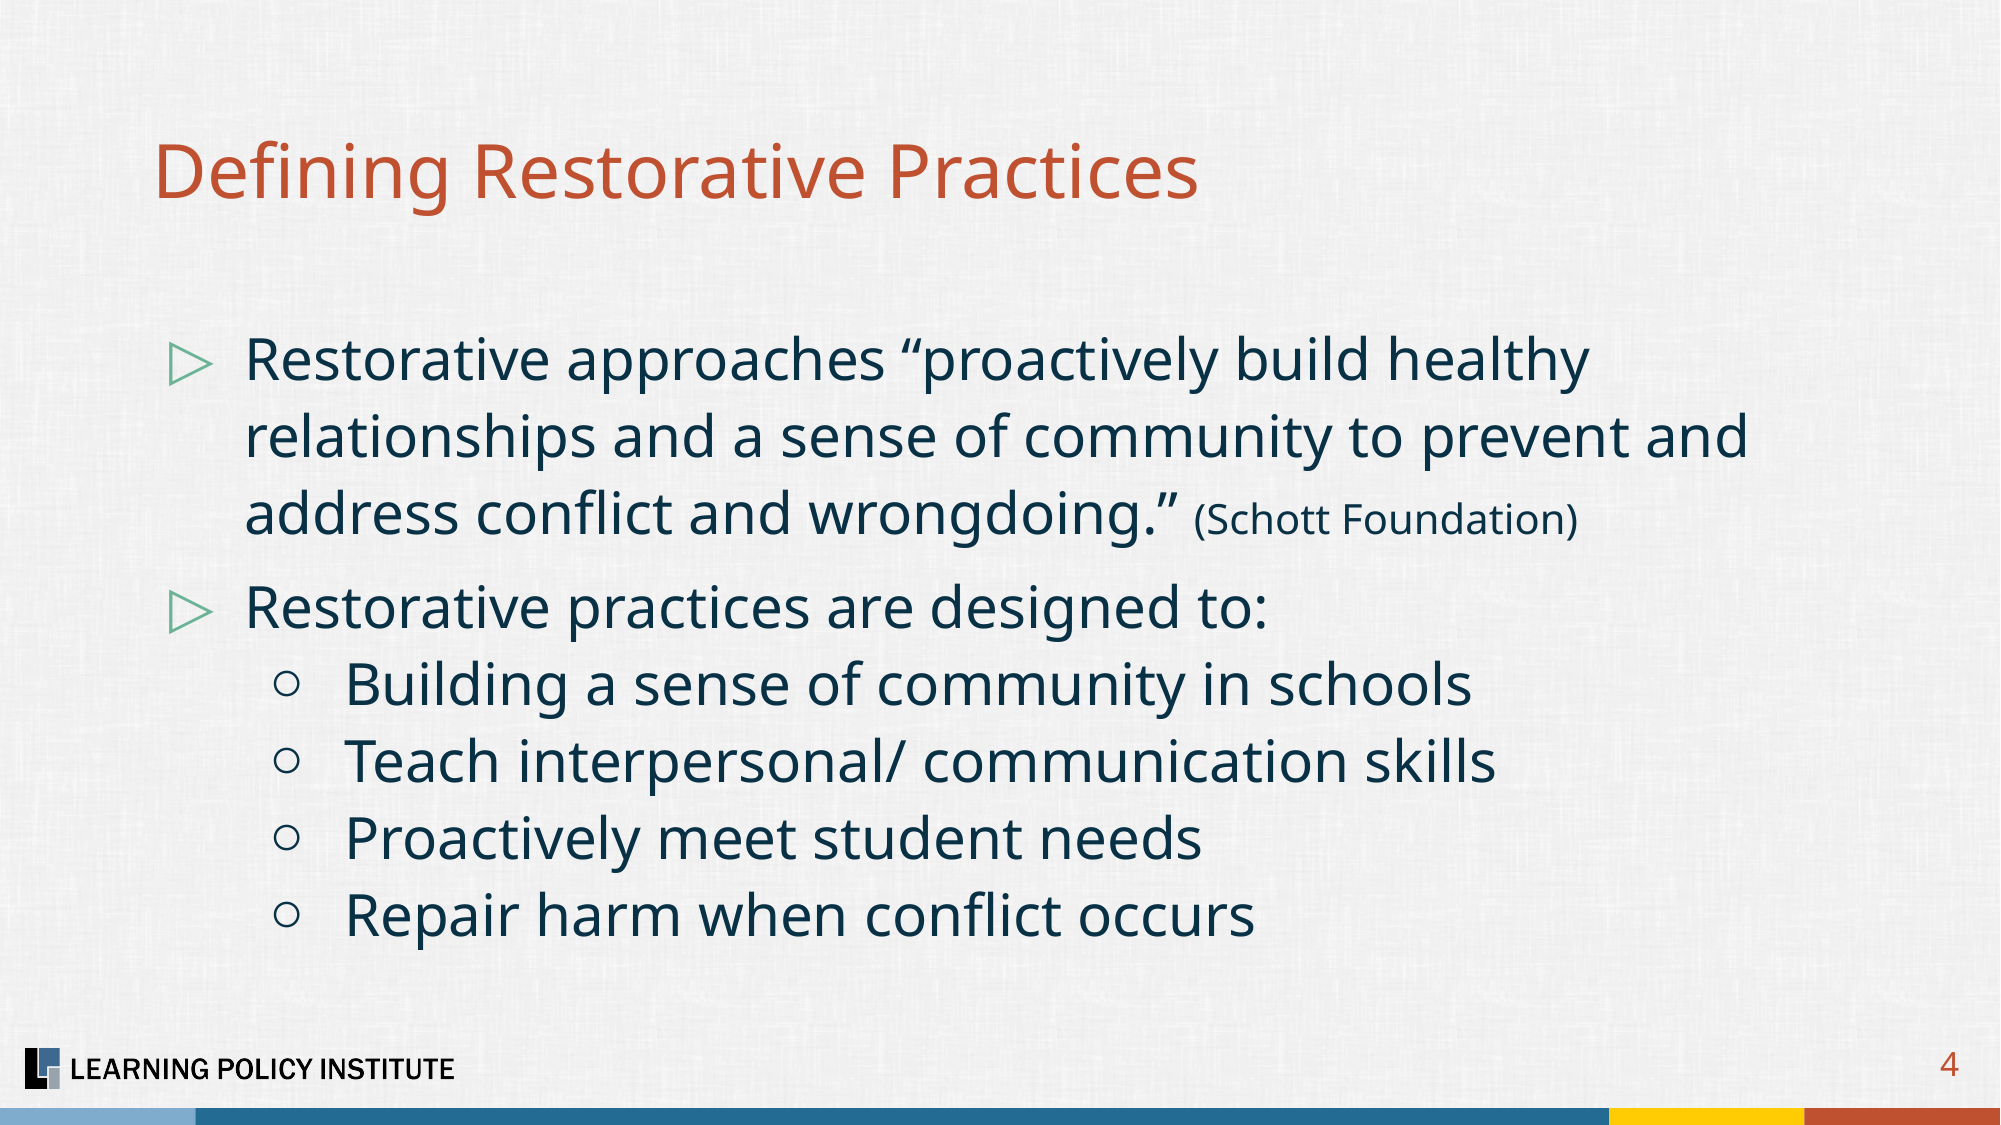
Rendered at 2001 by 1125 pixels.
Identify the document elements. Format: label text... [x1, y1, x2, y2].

picture [0, 0, 2001, 1125]
slide_number 4 [1853, 1027, 1974, 1097]
title Defining Restorative Practices [137, 60, 1863, 278]
list Restorative approaches “proactively build healthy relationships and a sense of community to prevent and address conflict and wrongdoing.” (Schott Foundation) Restorative practices are designed to: Building a sense of community in schools Teach interpersonal/ communication skills Proactively meet student needs Repair harm when conflict occurs [137, 300, 1863, 999]
